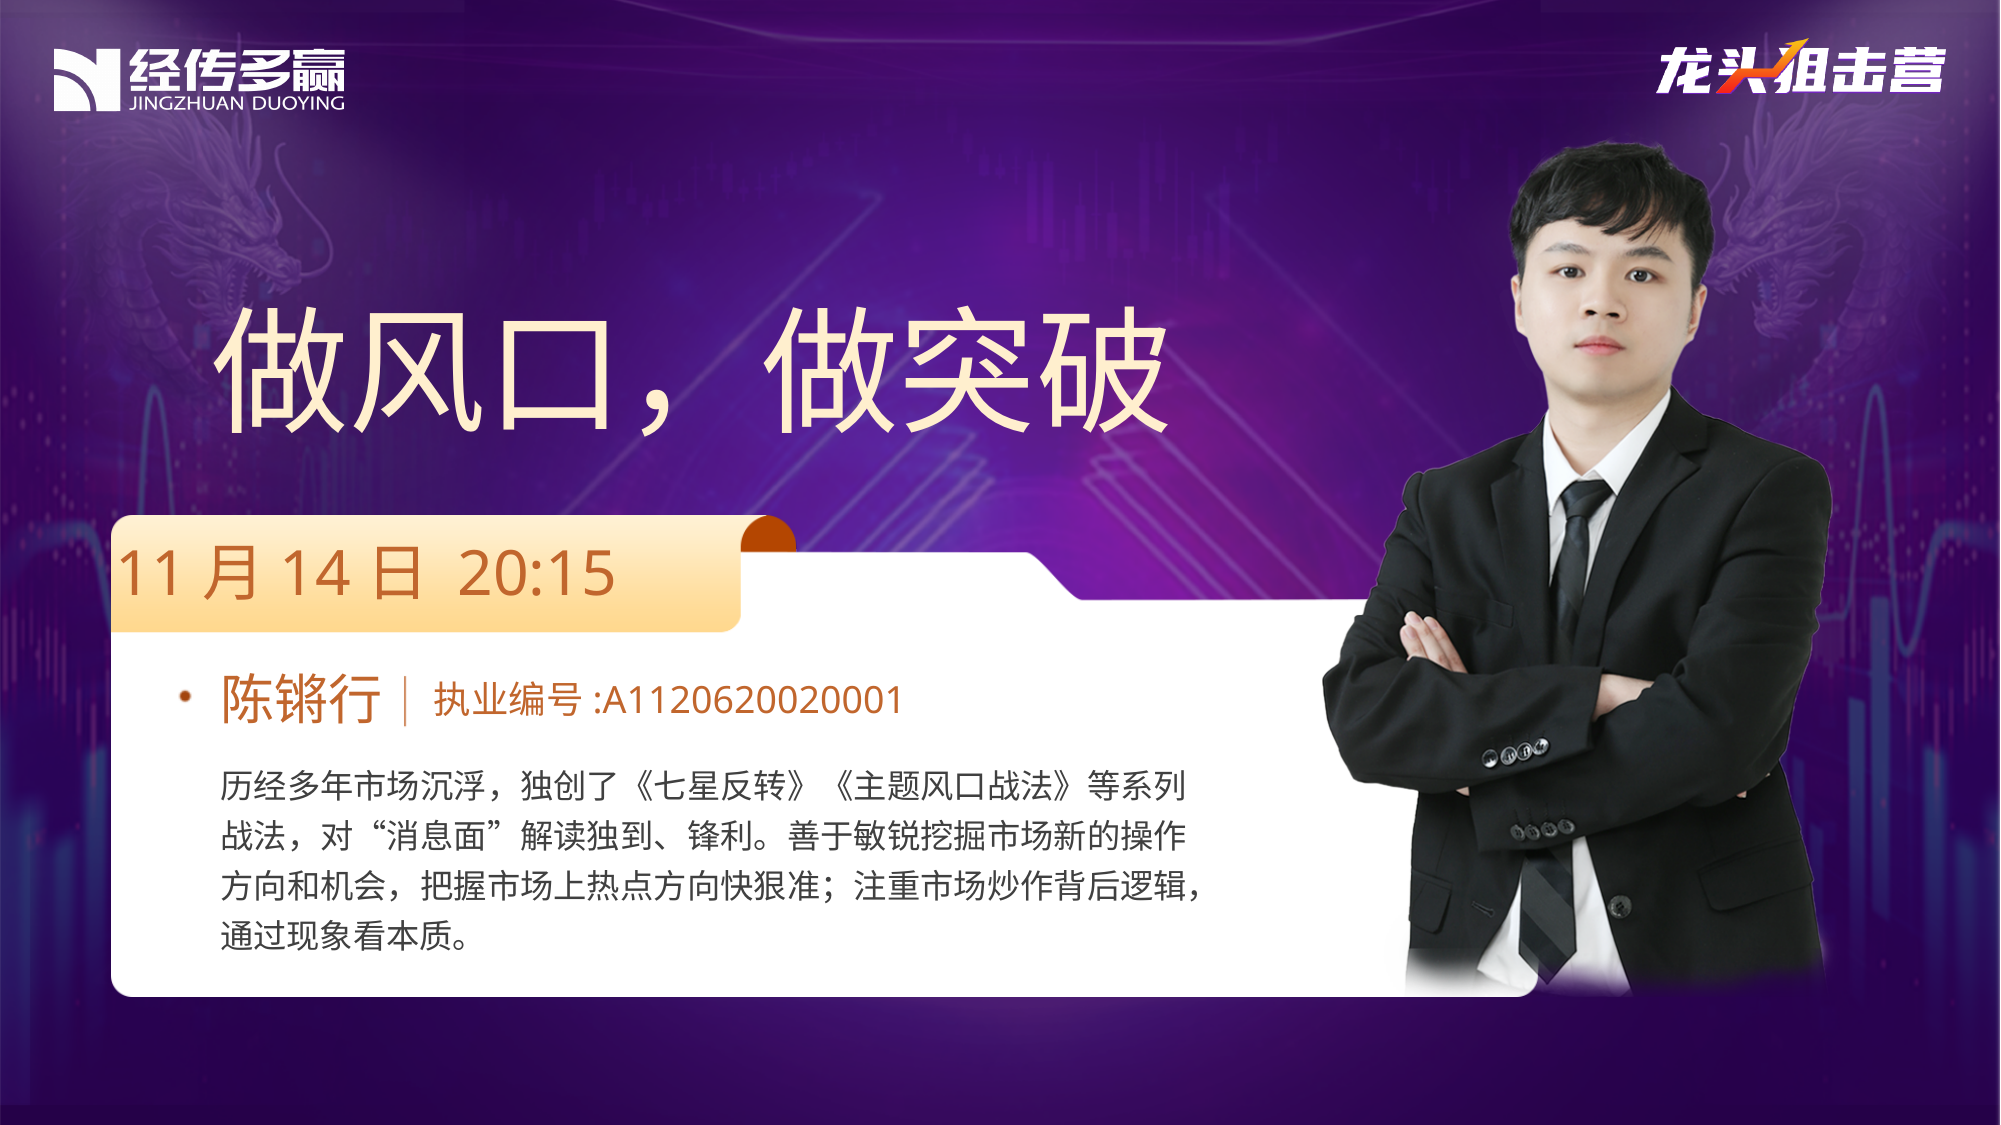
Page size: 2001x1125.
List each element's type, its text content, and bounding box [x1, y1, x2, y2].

picture [0, 0, 2000, 1125]
text_box 11月14日 20:15 [68, 525, 733, 616]
text_box 执业编号:A1120620020001 [418, 668, 993, 728]
text_box 做风口，做突破 [68, 131, 1317, 460]
text_box 陈锵行 [205, 658, 427, 738]
text_box 历经多年市场沉浮，独创了《七星反转》《主题风口战法》等系列战法，对“消息面”解读独到、锋利。善于敏锐挖掘市场新的操作方向和机会，把握市场上热点方向快狠准；注重市场炒作背后逻辑，通过现象看本质。 [205, 748, 1203, 963]
